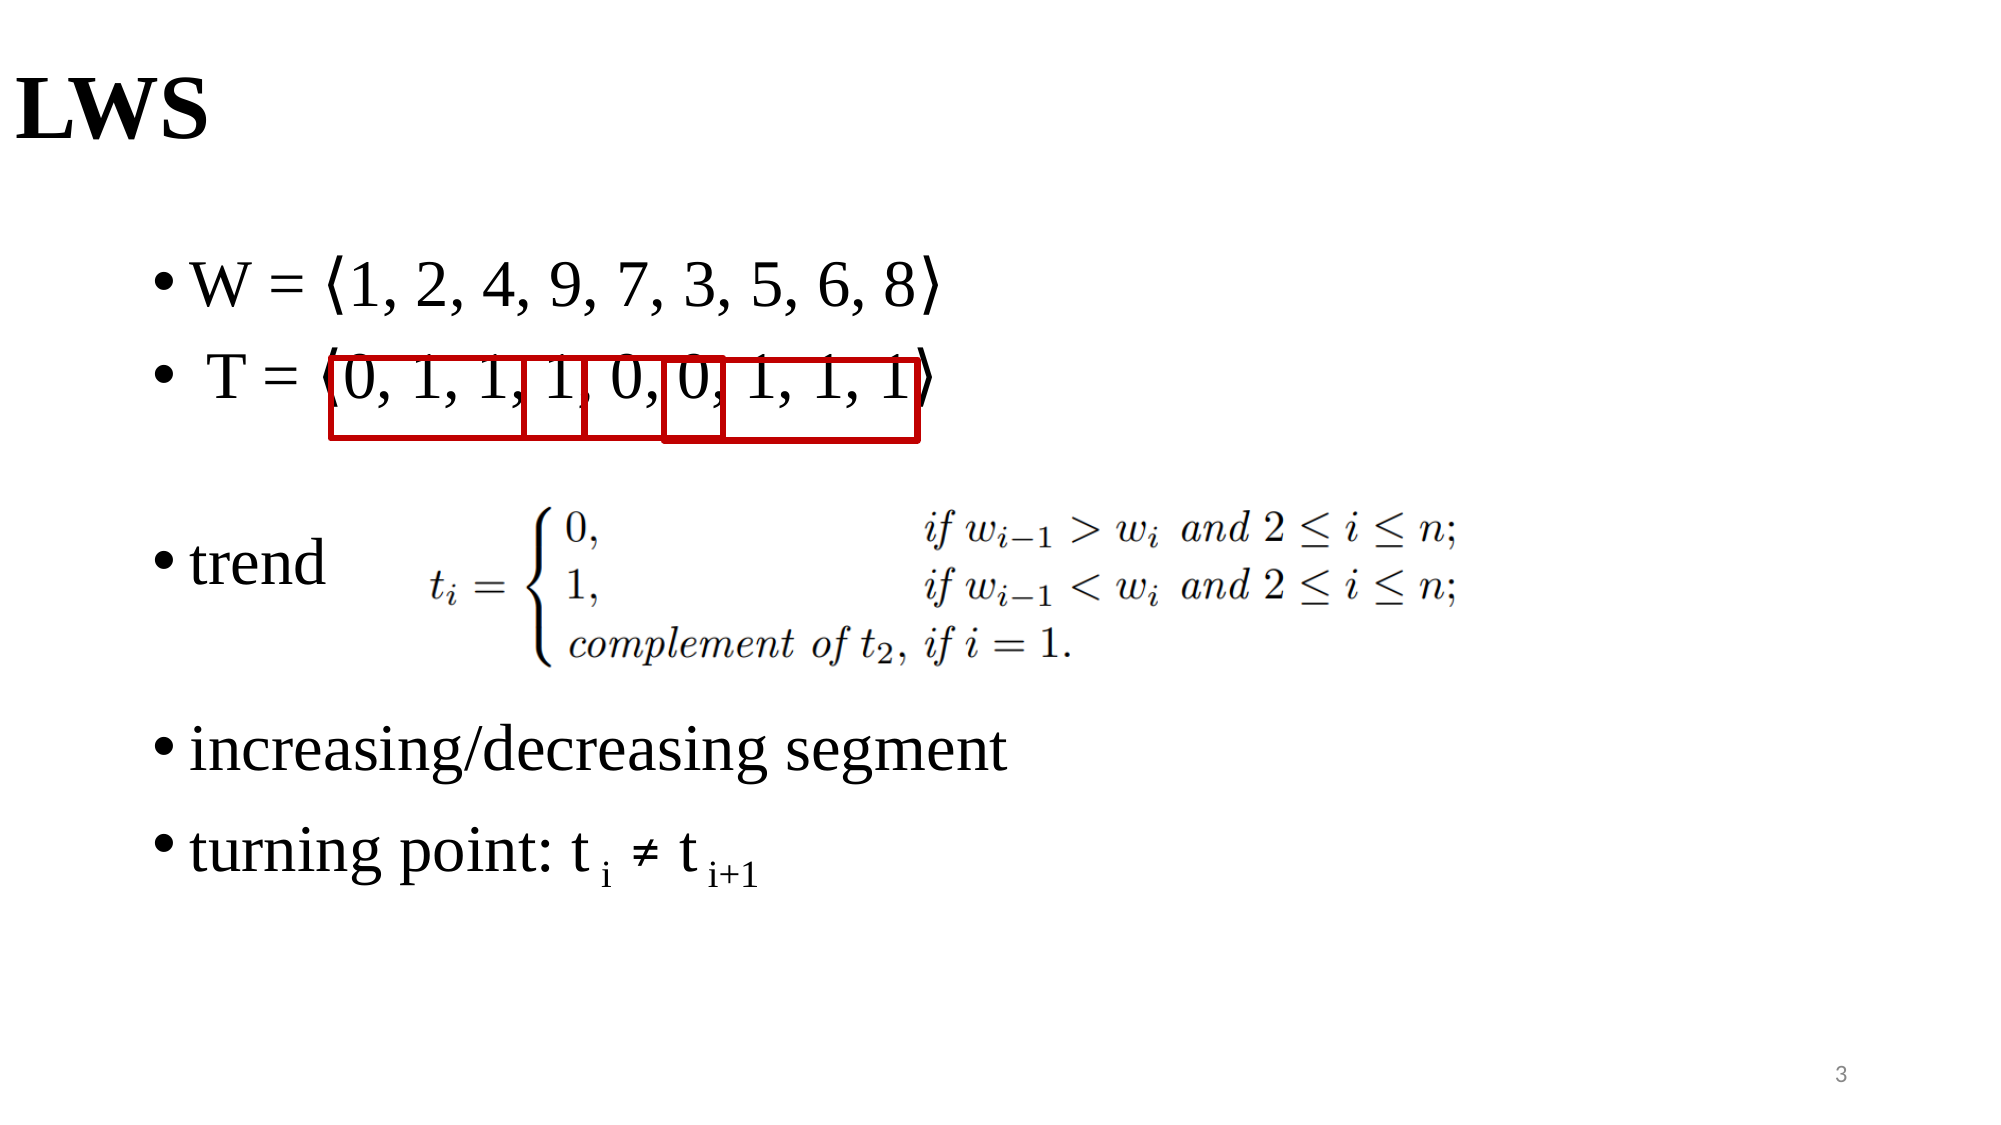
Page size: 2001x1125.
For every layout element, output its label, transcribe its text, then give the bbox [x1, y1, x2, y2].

slide_number 3 [1412, 1042, 1863, 1103]
text_box [662, 358, 920, 442]
title LWS [0, 0, 1725, 218]
text_box [522, 356, 725, 440]
list W = ⟨1, 2, 4, 9, 7, 3, 5, 6, 8⟩ T = ⟨0, 1, 1, 1, 0, 0, 1, 1, 1⟩ trend increasing/decreasing segment turning point: t i ≠ t i+1 [137, 240, 1906, 1086]
text_box [329, 356, 522, 440]
picture [405, 492, 1476, 691]
